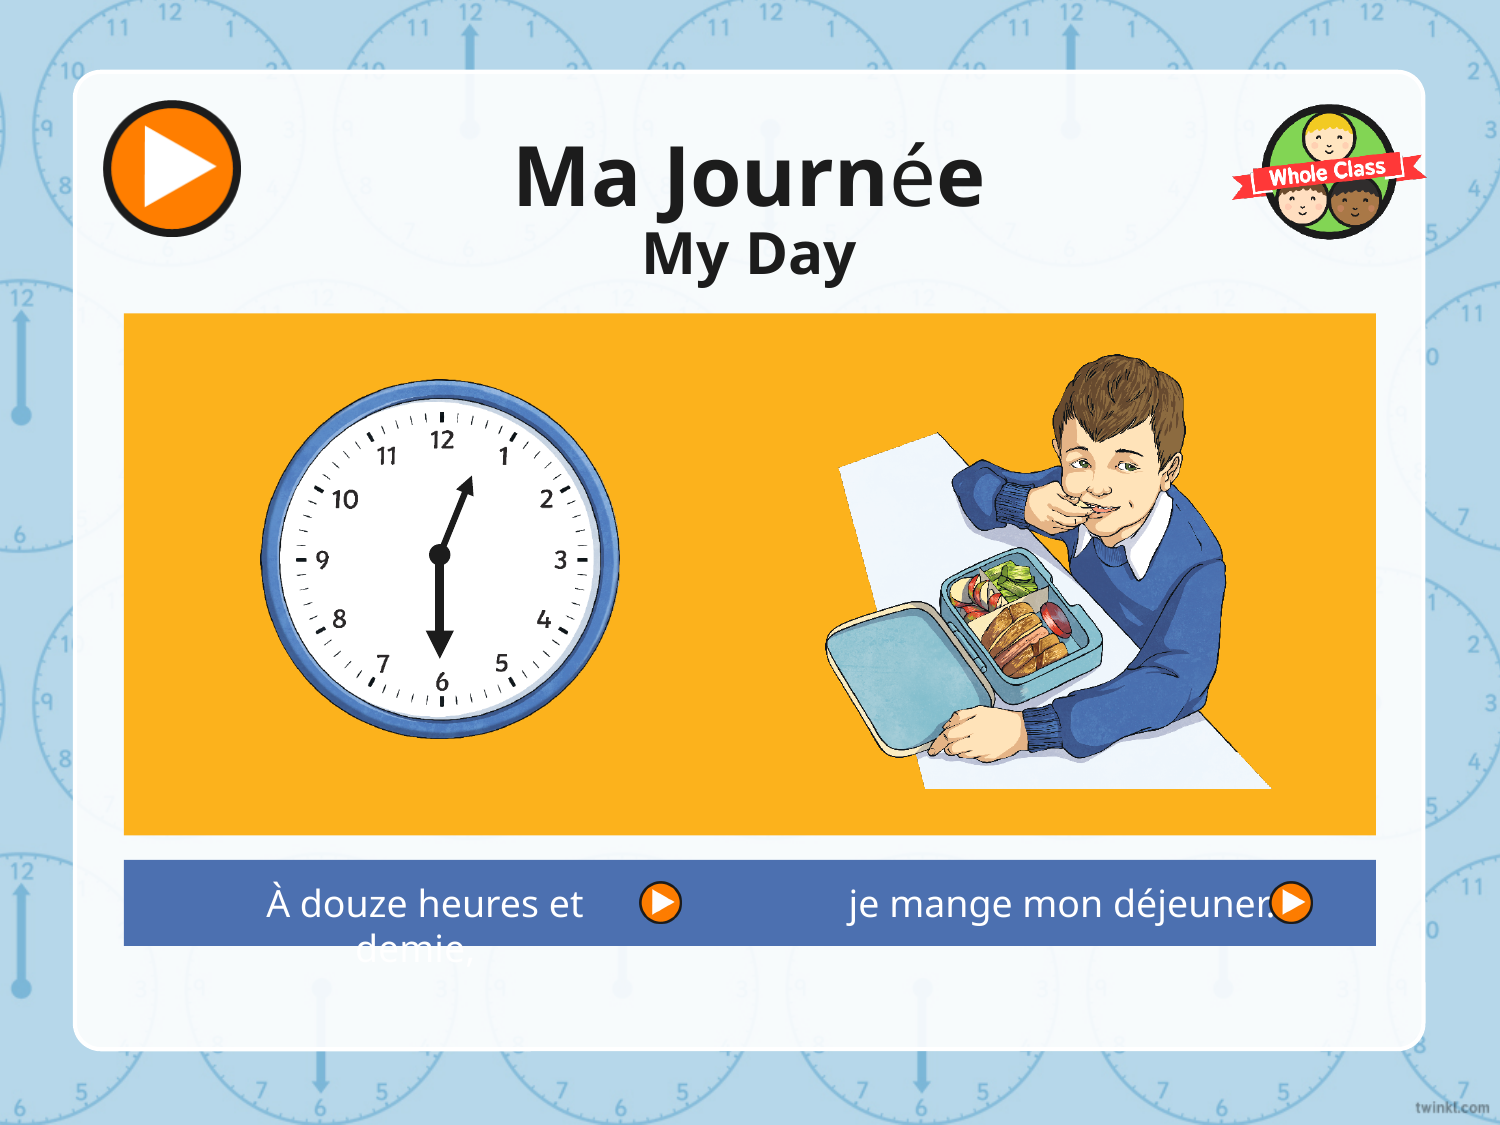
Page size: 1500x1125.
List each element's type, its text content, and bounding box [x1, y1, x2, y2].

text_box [260, 379, 620, 739]
text_box À douze heures et demie, [191, 872, 659, 978]
text_box je mange mon déjeuner. [795, 872, 1329, 933]
picture [0, 0, 1500, 1125]
text_box [123, 343, 1377, 836]
text_box [123, 859, 1377, 947]
title Ma Journée My Day [73, 78, 1426, 343]
